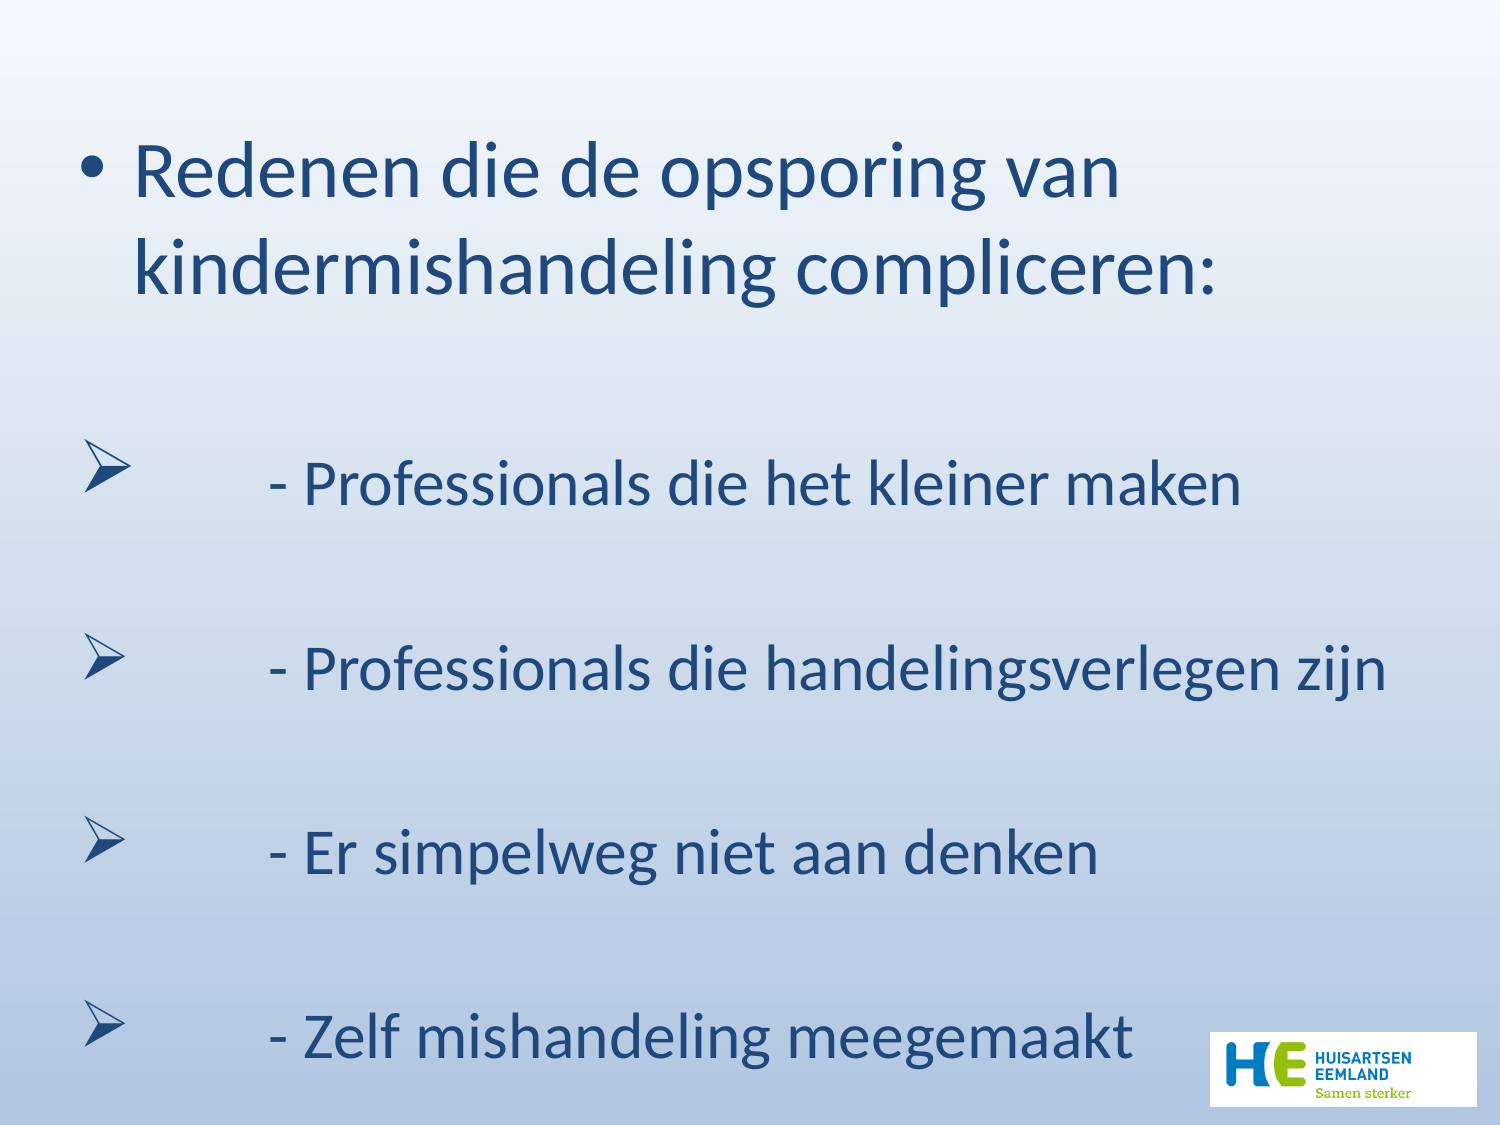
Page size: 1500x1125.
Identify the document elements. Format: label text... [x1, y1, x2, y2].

picture [1210, 1031, 1477, 1107]
list Redenen die de opsporing van kindermishandeling compliceren: - Professionals die het kleiner maken - Professionals die handelingsverlegen zijn - Er simpelweg niet aan denken - Zelf mishandeling meegemaakt [63, 109, 1500, 1084]
